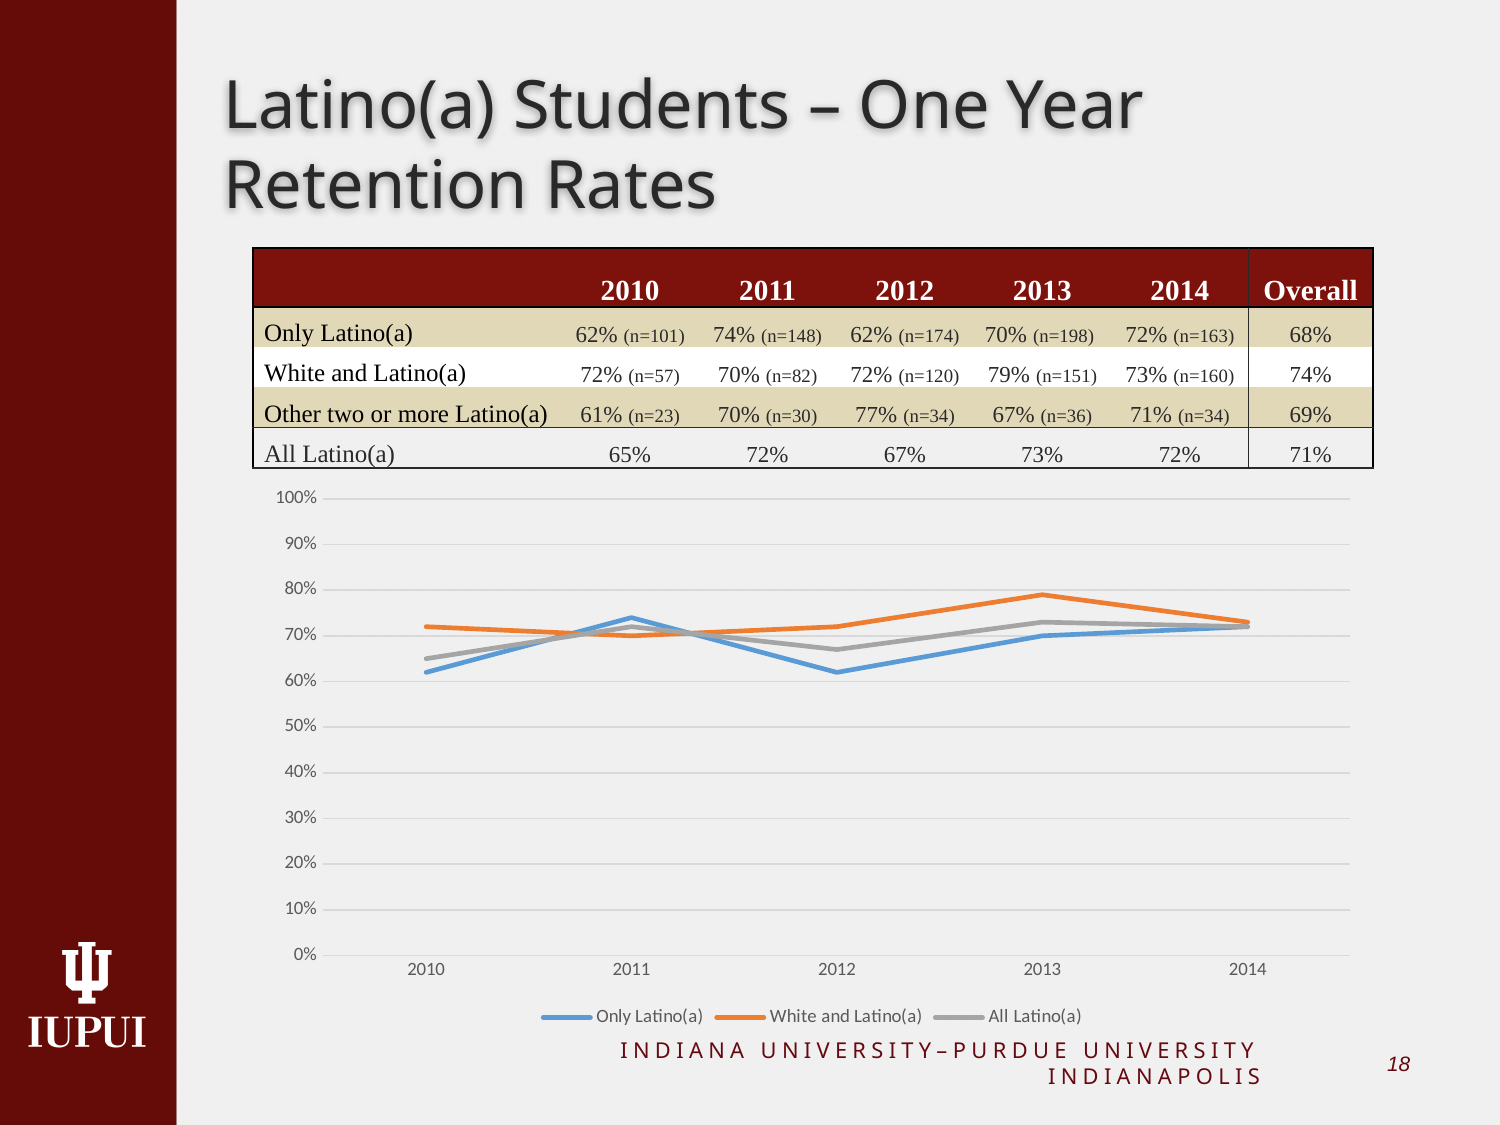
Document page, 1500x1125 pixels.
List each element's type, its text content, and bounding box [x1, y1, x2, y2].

table_cell 65% [561, 428, 699, 467]
slide_number 17 [1290, 1032, 1425, 1093]
table_cell 77% (n=34) [836, 387, 974, 427]
table_cell All Latino(a) [254, 428, 561, 467]
table_cell 68% [1249, 308, 1372, 347]
table_cell 74% (n=148) [699, 308, 836, 347]
table_cell 67% [836, 428, 974, 467]
table_header 2013 [974, 249, 1111, 306]
table_cell 72% [699, 428, 836, 467]
table_header Overall [1249, 249, 1372, 306]
table_cell 72% (n=57) [561, 347, 699, 387]
picture [0, 0, 1500, 1125]
table_cell 74% [1249, 347, 1372, 387]
table_header 2010 [561, 249, 699, 306]
table_cell Only Latino(a) [254, 308, 561, 347]
table_cell White and Latino(a) [254, 347, 561, 387]
table_cell 62% (n=101) [561, 308, 699, 347]
table_cell Other two or more Latino(a) [254, 387, 561, 427]
table_header 2014 [1111, 249, 1248, 306]
chart [252, 478, 1374, 1034]
table_header 2012 [836, 249, 974, 306]
table_cell 62% (n=174) [836, 308, 974, 347]
table_cell 71% [1249, 428, 1372, 467]
table_cell 72% [1111, 428, 1248, 467]
table_cell 72% (n=163) [1111, 308, 1248, 347]
table_cell 72% (n=120) [836, 347, 974, 387]
table_cell 69% [1249, 387, 1372, 427]
table_cell 73% (n=160) [1111, 347, 1248, 387]
footer INDIANA UNIVERSITY–PURDUE UNIVERSITY INDIANAPOLIS [570, 1042, 1276, 1093]
table_cell 79% (n=151) [974, 347, 1111, 387]
table_cell 71% (n=34) [1111, 387, 1248, 427]
title Latino(a) Students – One Year Retention Rates [208, 53, 1425, 230]
table_cell 70% (n=198) [974, 308, 1111, 347]
table_header [254, 249, 561, 306]
table_cell 73% [974, 428, 1111, 467]
table_header 2011 [699, 249, 836, 306]
table_cell 70% (n=30) [699, 387, 836, 427]
table_cell 61% (n=23) [561, 387, 699, 427]
table_cell 70% (n=82) [699, 347, 836, 387]
table_cell 67% (n=36) [974, 387, 1111, 427]
